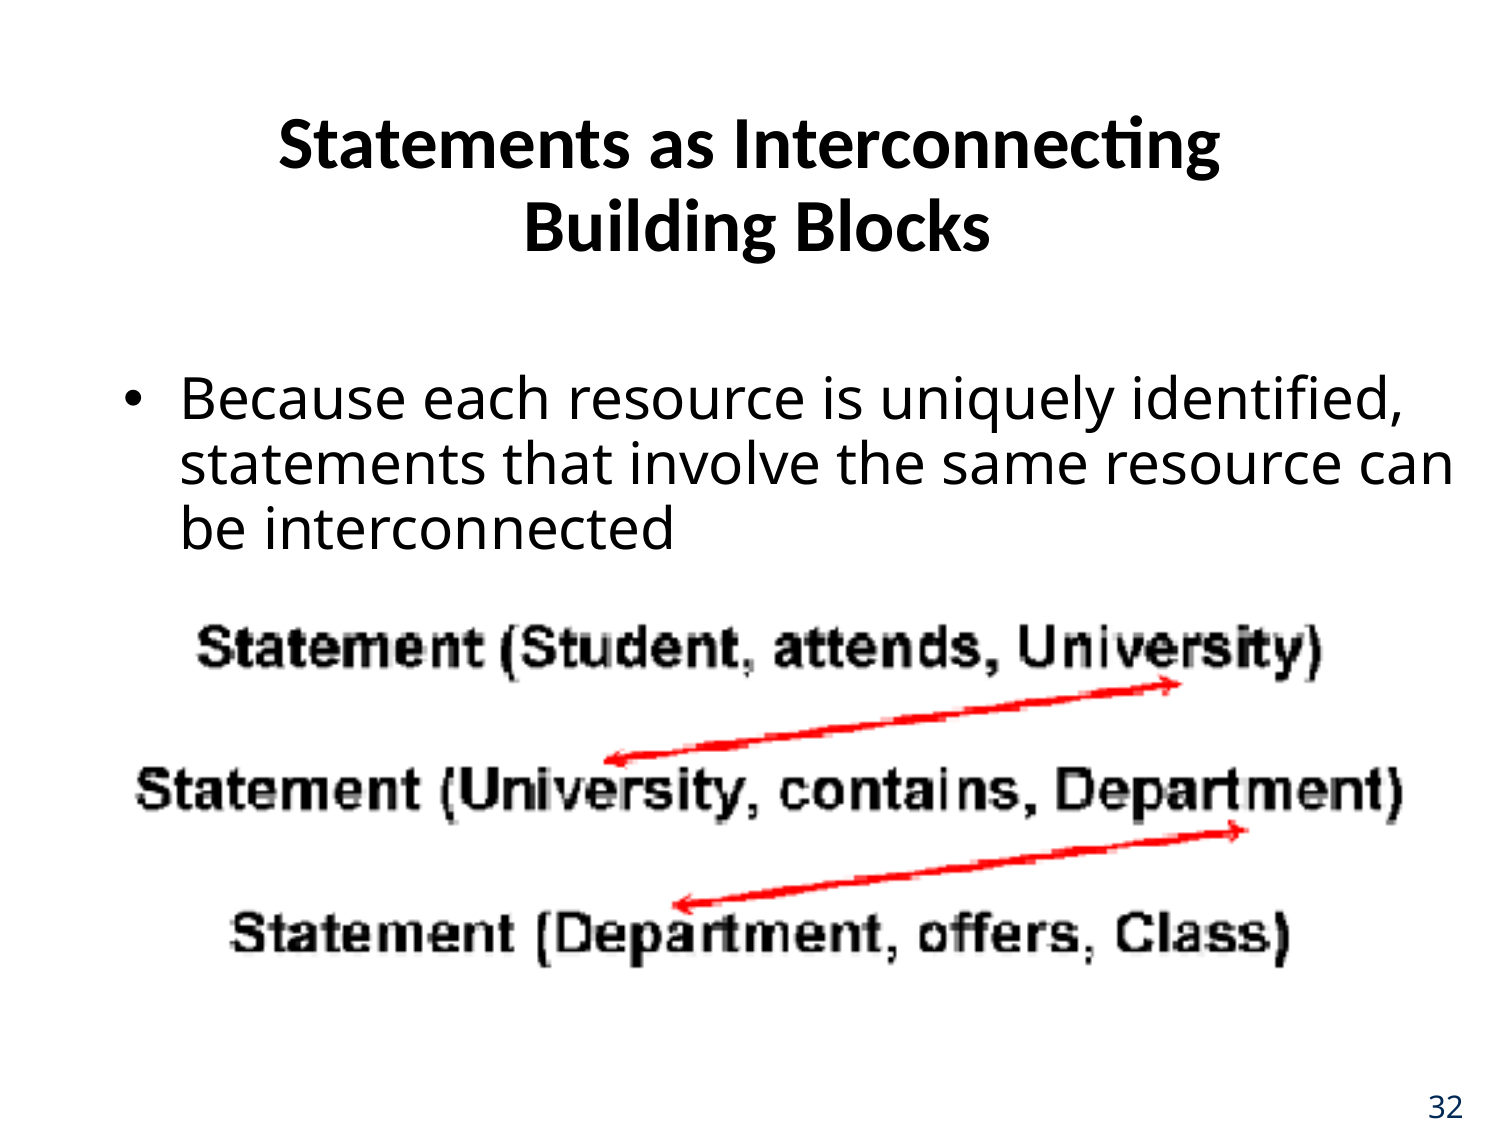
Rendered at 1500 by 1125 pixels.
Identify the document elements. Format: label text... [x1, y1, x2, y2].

text_box 32 [1438, 1081, 1454, 1119]
text_box Because each resource is uniquely identified, statements that involve the same resource can be interconnected [112, 362, 1500, 569]
picture [112, 599, 1429, 1001]
title Statements as Interconnecting Building Blocks [75, 87, 1425, 283]
